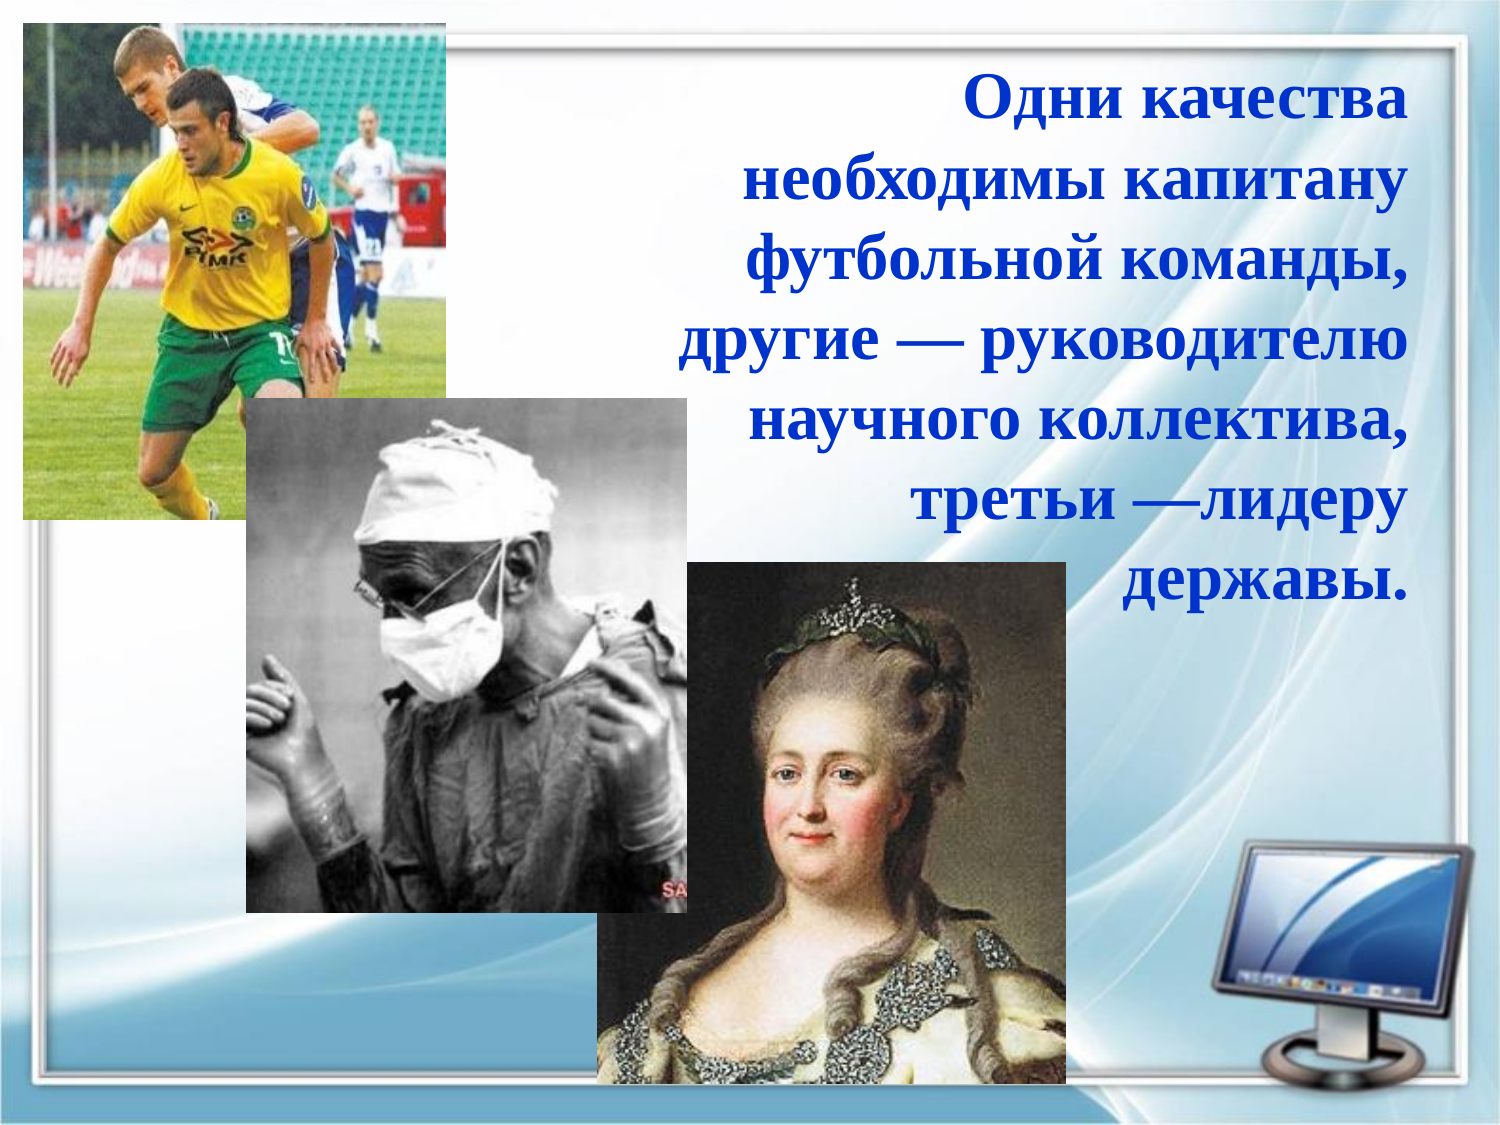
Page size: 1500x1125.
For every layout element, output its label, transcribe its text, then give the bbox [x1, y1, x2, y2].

picture [0, 0, 1500, 1125]
list Одни качества необходимы капитану футбольной команды, другие — руководителю научного коллектива, третьи —лидеру державы. [597, 44, 1426, 645]
